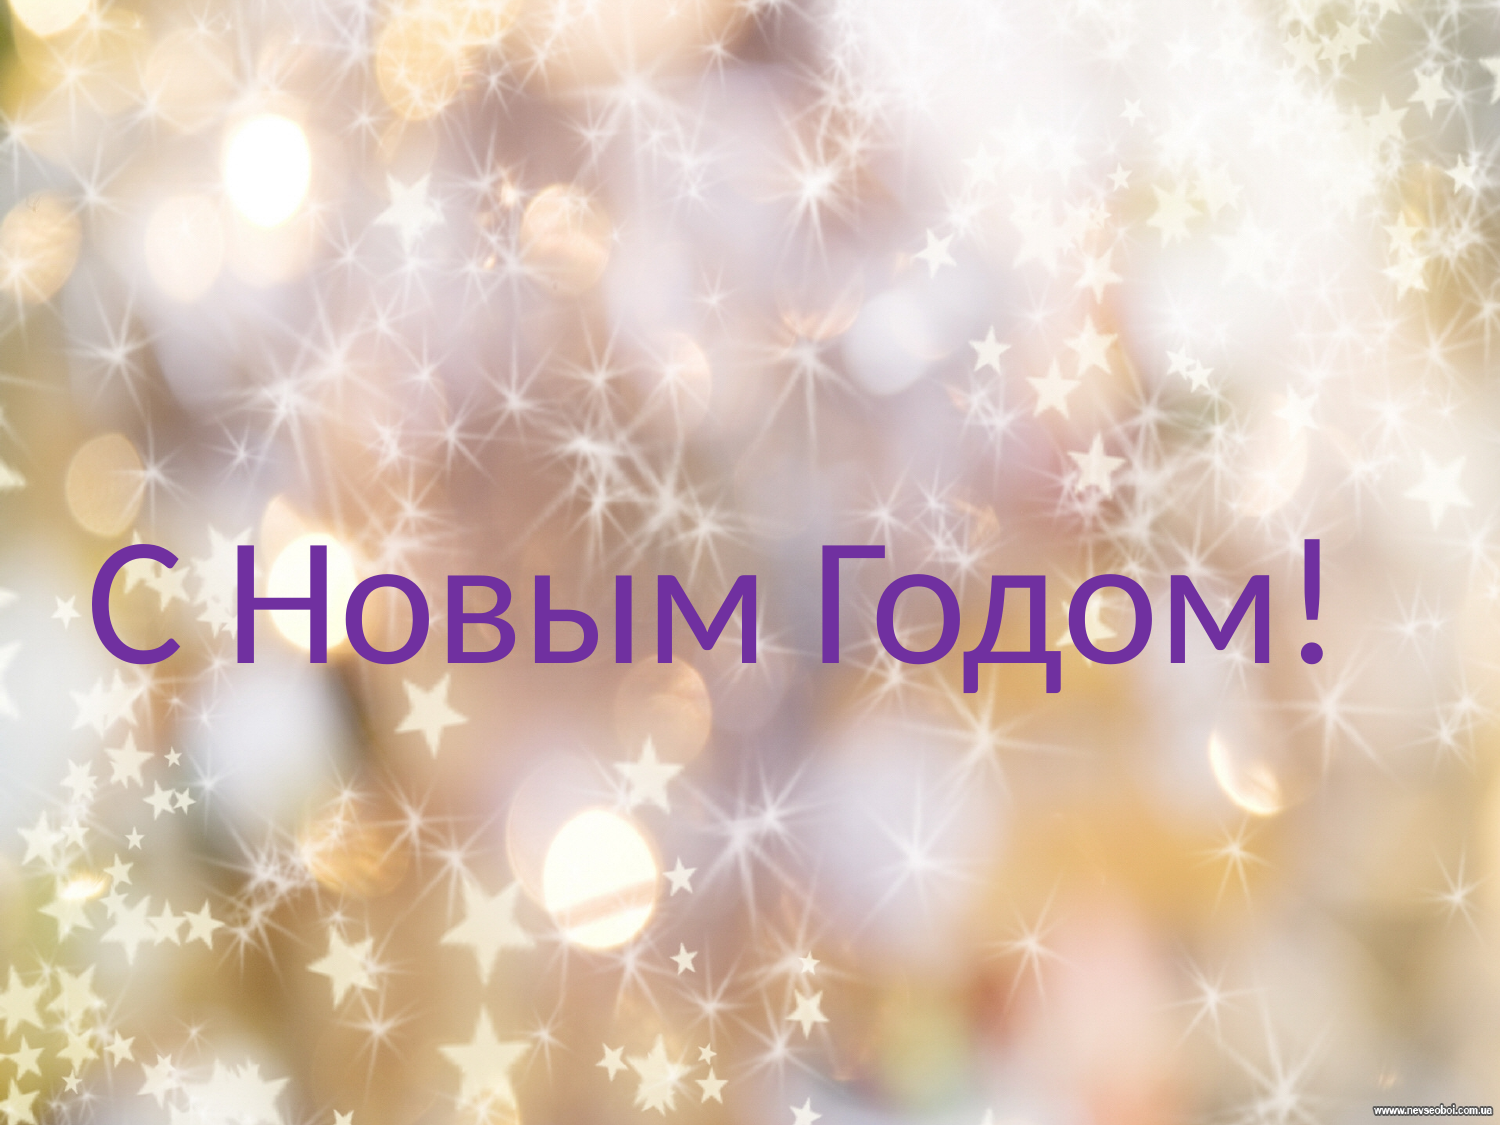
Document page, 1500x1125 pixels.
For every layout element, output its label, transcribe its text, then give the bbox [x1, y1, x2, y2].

picture [0, 0, 1500, 1125]
title С Новым Годом! [41, 78, 1388, 1102]
